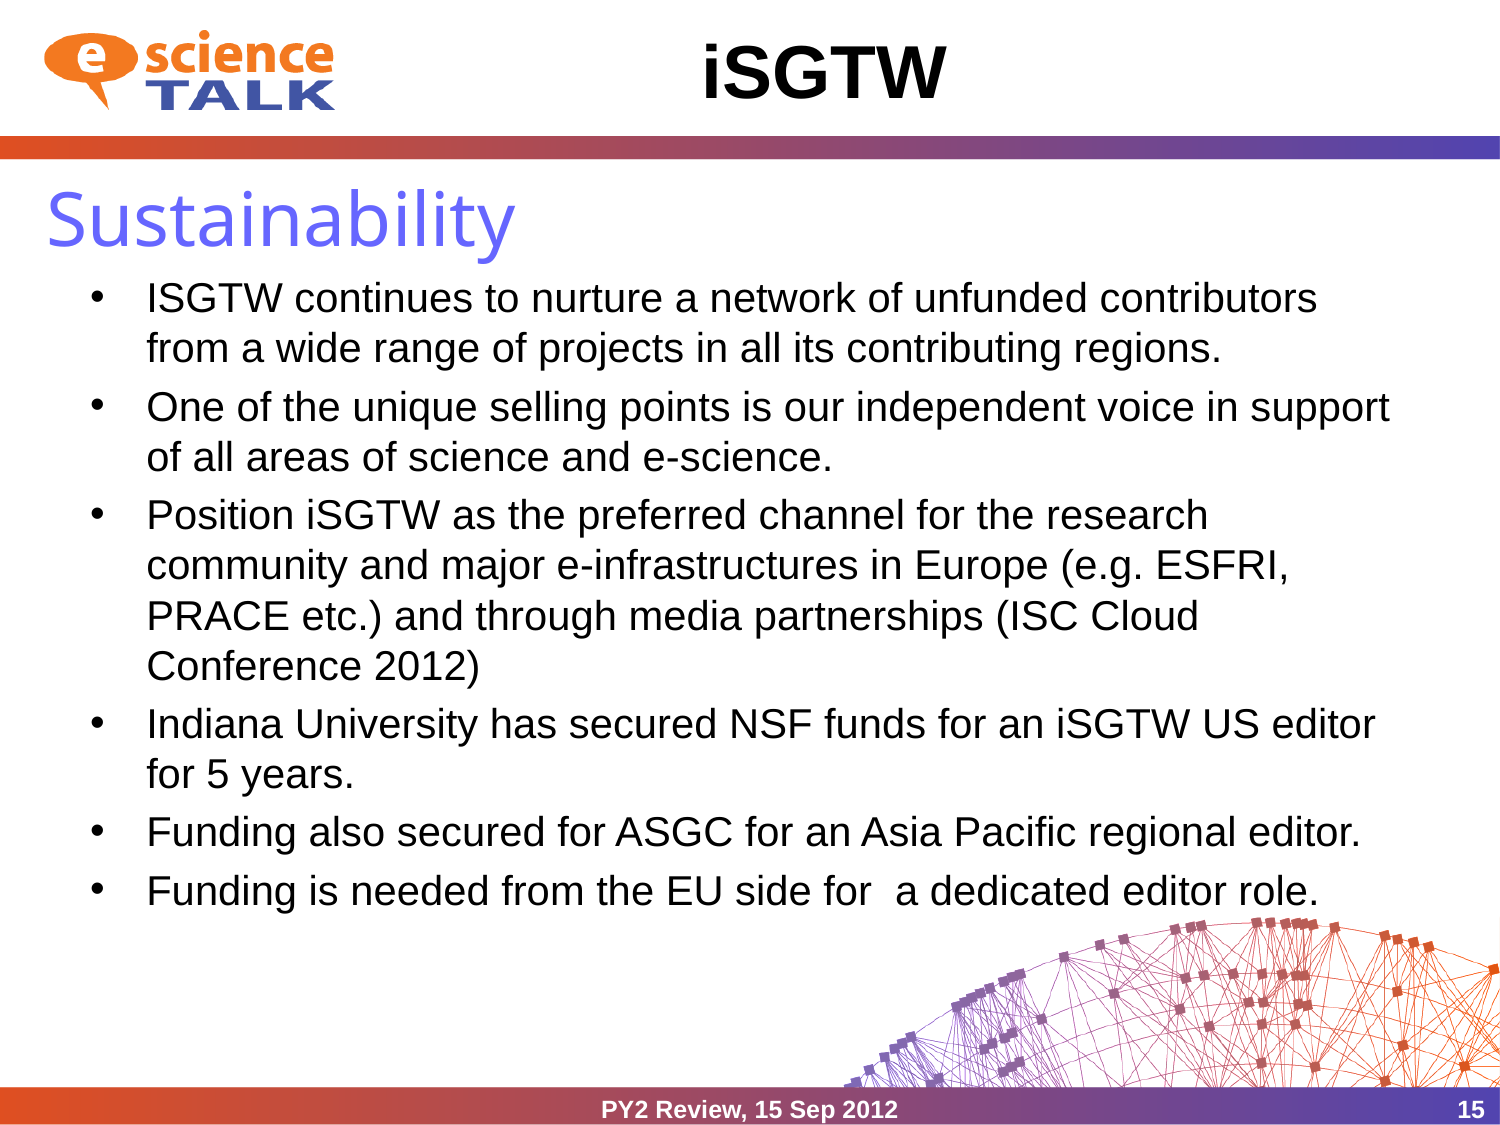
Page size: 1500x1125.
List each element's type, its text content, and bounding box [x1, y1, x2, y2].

slide_number 15 [1149, 1085, 1500, 1125]
footer PY2 Review, 15 Sep 2012 [512, 1085, 988, 1125]
text_box Sustainability [39, 165, 559, 264]
picture [0, 0, 1500, 1125]
title iSGTW [149, 0, 1500, 138]
list ISGTW continues to nurture a network of unfunded contributors from a wide range of projects in all its contributing regions. One of the unique selling points is our independent voice in support of all areas of science and e-science. Position iSGTW as the preferred channel for the research community and major e-infrastructures in Europe (e.g. ESFRI, PRACE etc.) and through media partnerships (ISC Cloud Conference 2012) Indiana University has secured NSF funds for an iSGTW US editor for 5 years. Funding also secured for ASGC for an Asia Pacific regional editor. Funding is needed from the EU side for a dedicated editor role. [75, 263, 1425, 1006]
